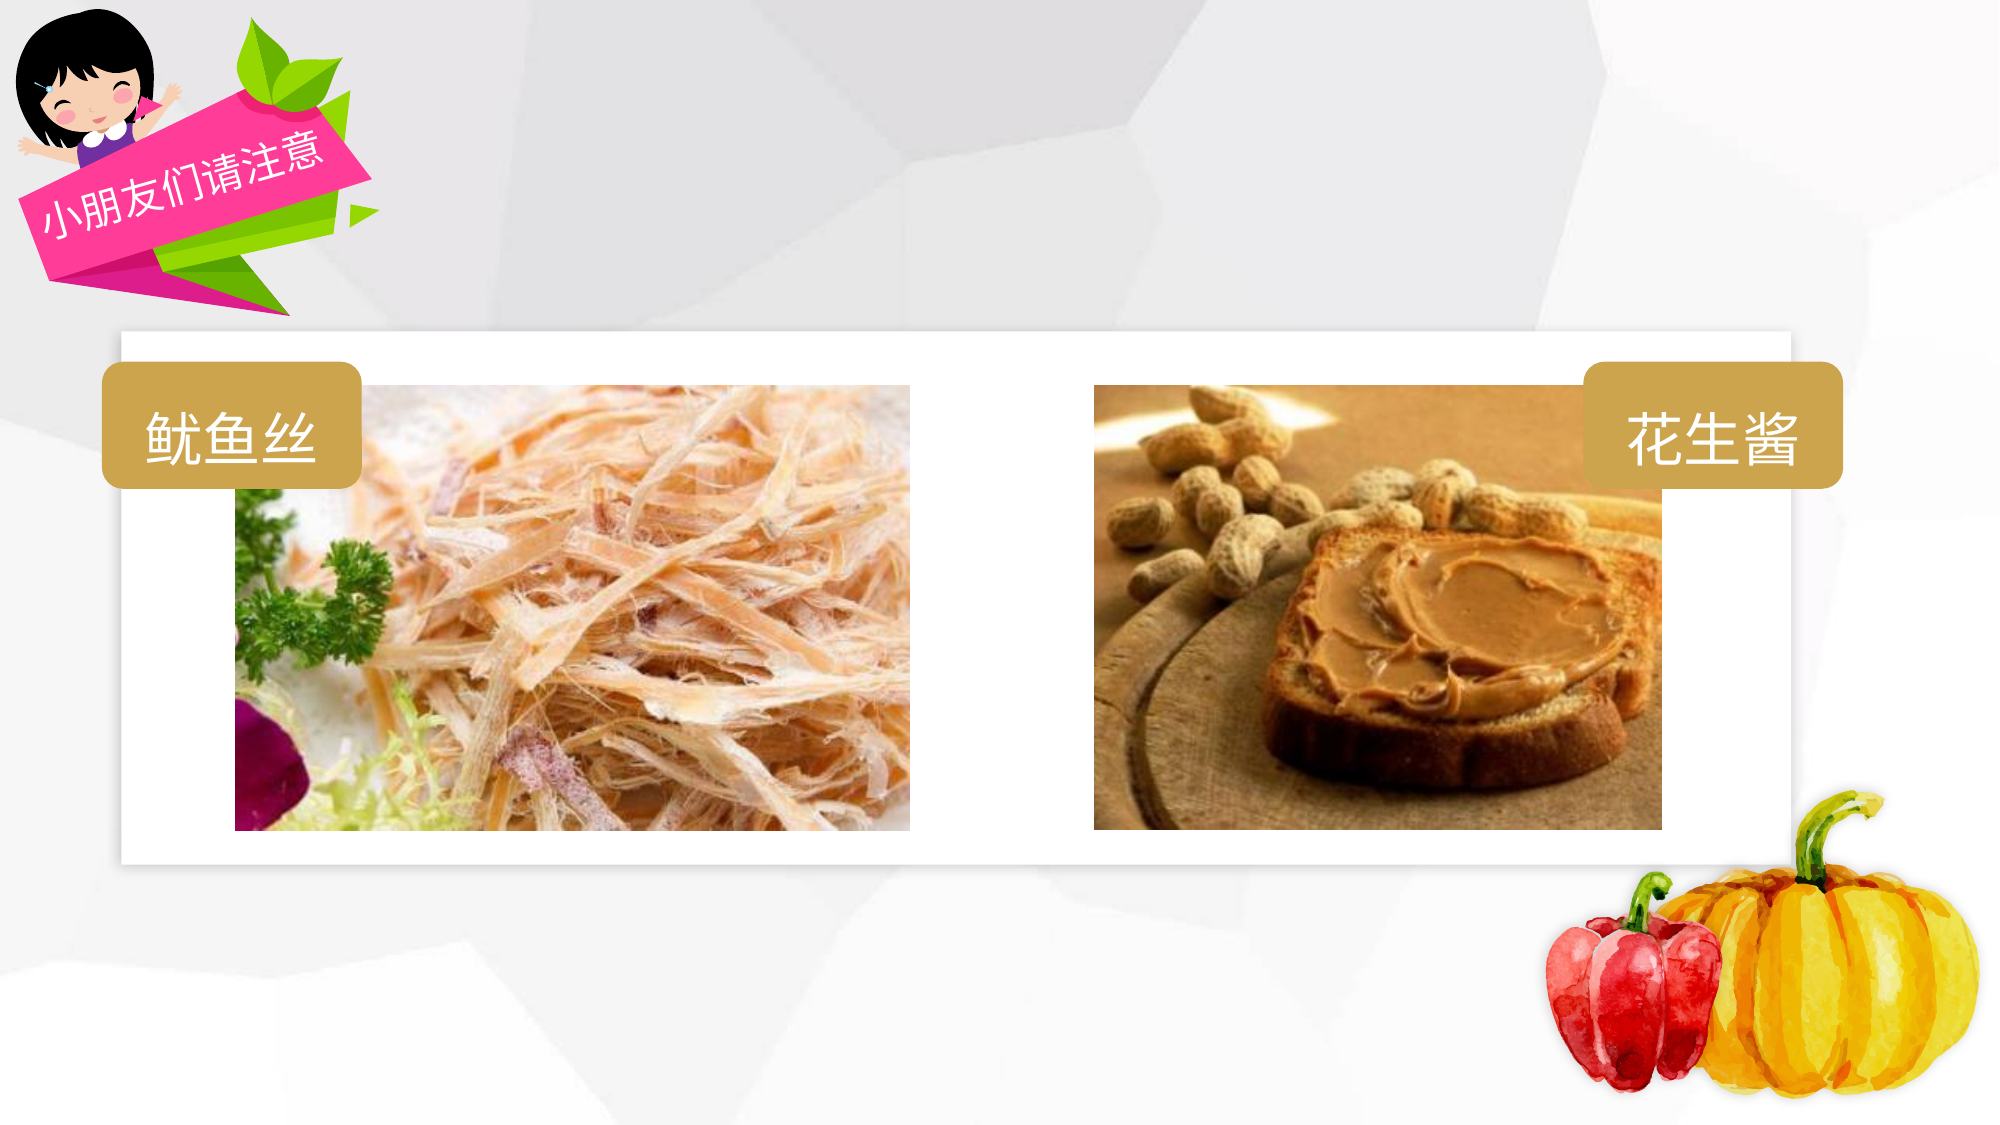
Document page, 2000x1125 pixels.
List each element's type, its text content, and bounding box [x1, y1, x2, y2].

picture [0, 0, 2000, 1125]
text_box 鱿鱼丝 [101, 361, 362, 489]
text_box 花生酱 [1583, 361, 1844, 489]
